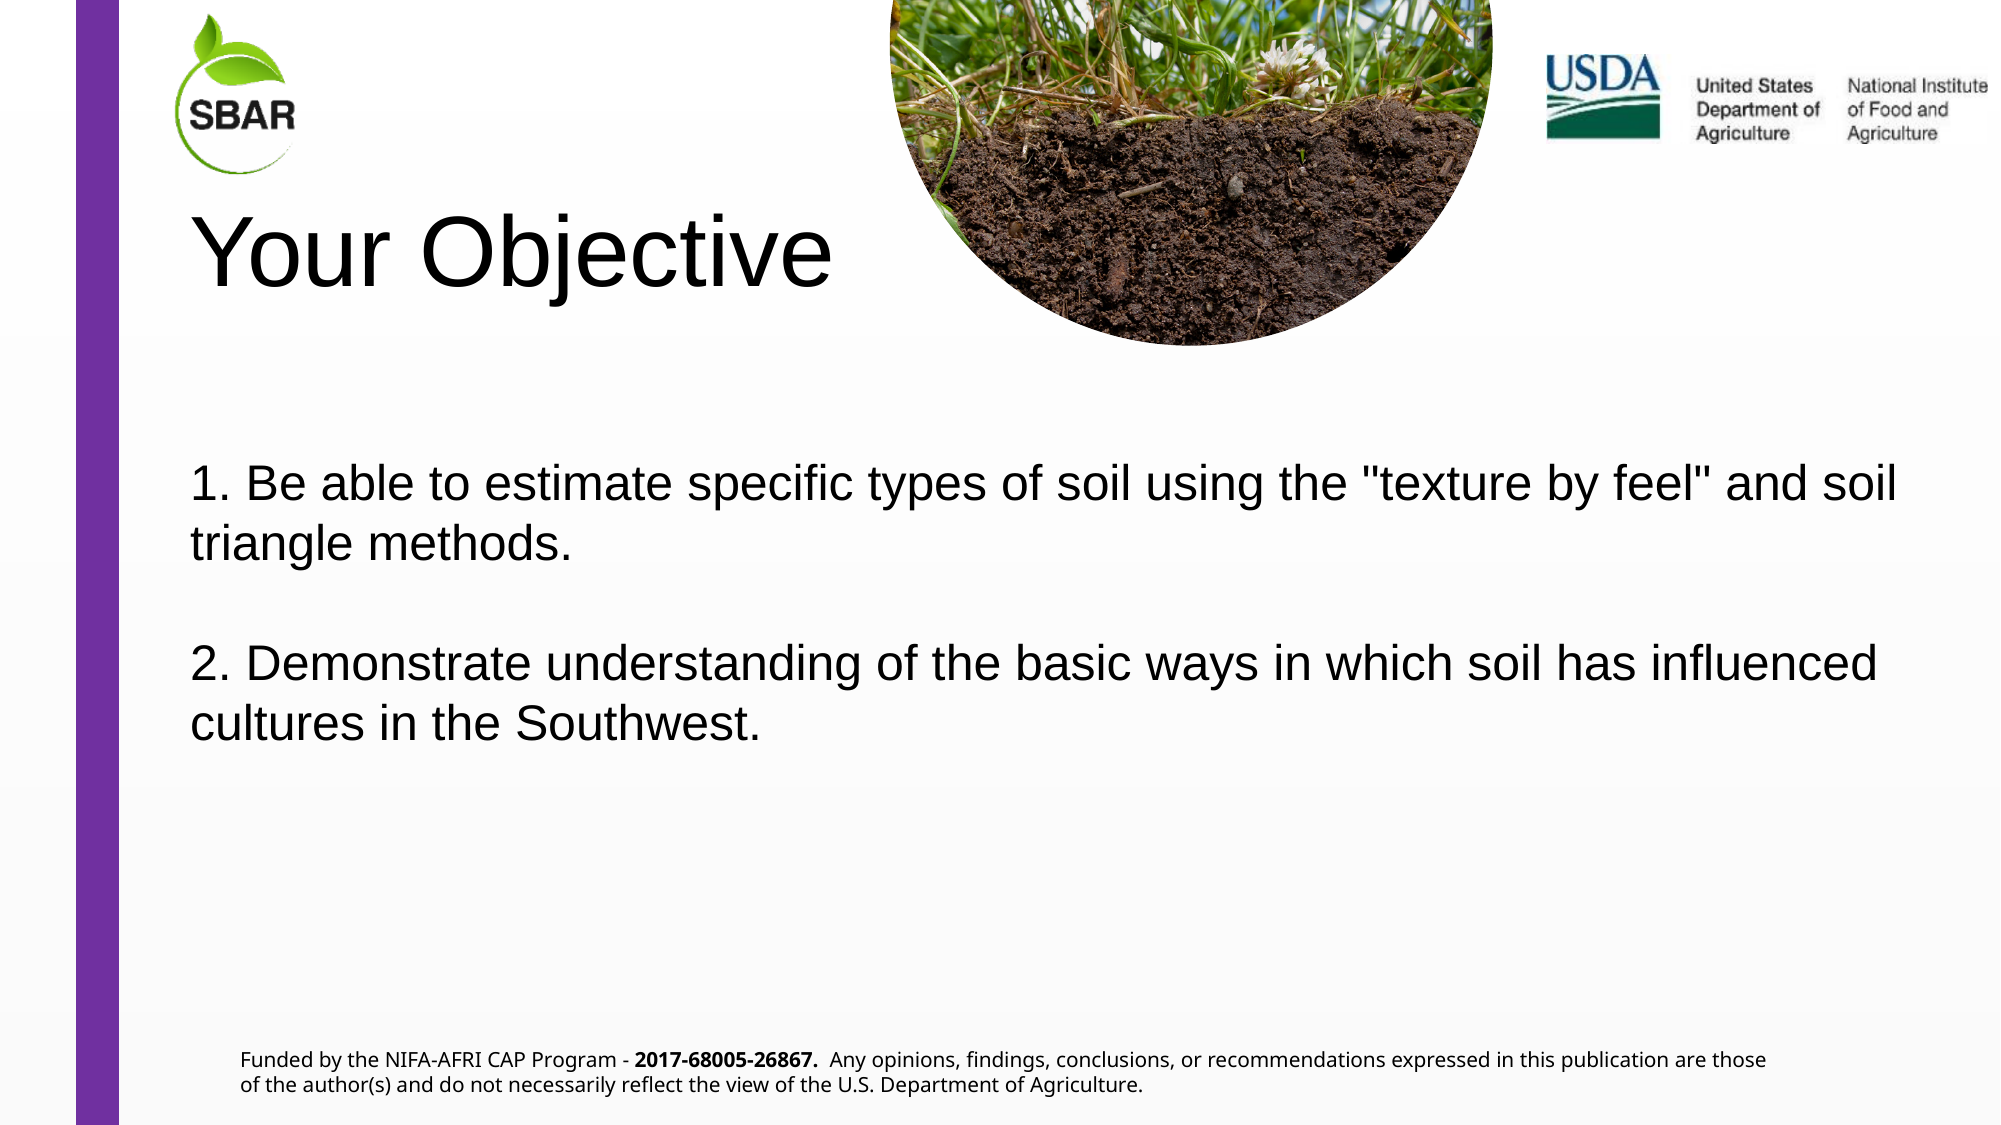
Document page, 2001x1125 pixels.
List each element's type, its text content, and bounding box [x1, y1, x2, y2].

picture [156, 2, 314, 186]
text_box 1. Be able to estimate specific types of soil using the "texture by feel" and soil triangle methods. 2. Demonstrate understanding of the basic ways in which soil has influenced cultures in the Southwest. [175, 392, 1967, 758]
picture [1546, 54, 1988, 144]
picture [889, 0, 1493, 346]
title Your Objective [175, 193, 992, 392]
